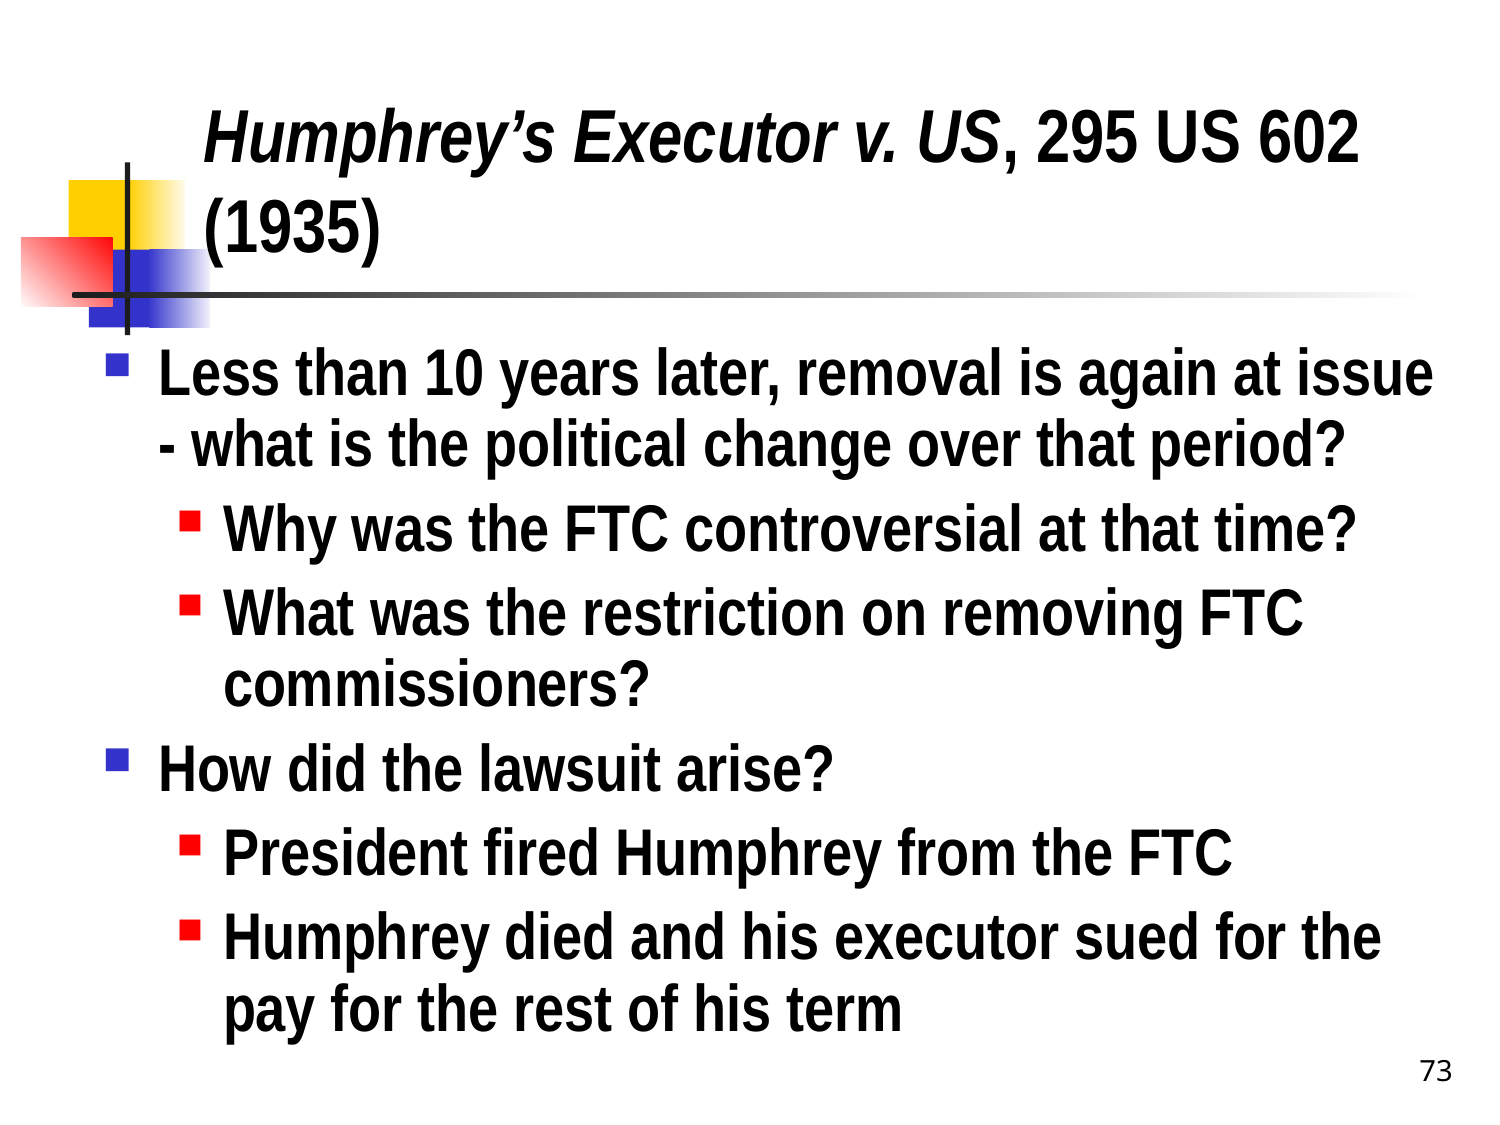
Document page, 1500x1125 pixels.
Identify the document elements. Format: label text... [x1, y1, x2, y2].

title Humphrey’s Executor v. US, 295 US 602 (1935) [188, 35, 1468, 275]
list Less than 10 years later, removal is again at issue - what is the political change over that period? Why was the FTC controversial at that time? What was the restriction on removing FTC commissioners? How did the lawsuit arise? President fired Humphrey from the FTC Humphrey died and his executor sued for the pay for the rest of his term [87, 331, 1469, 1075]
slide_number 73 [1155, 1075, 1468, 1100]
